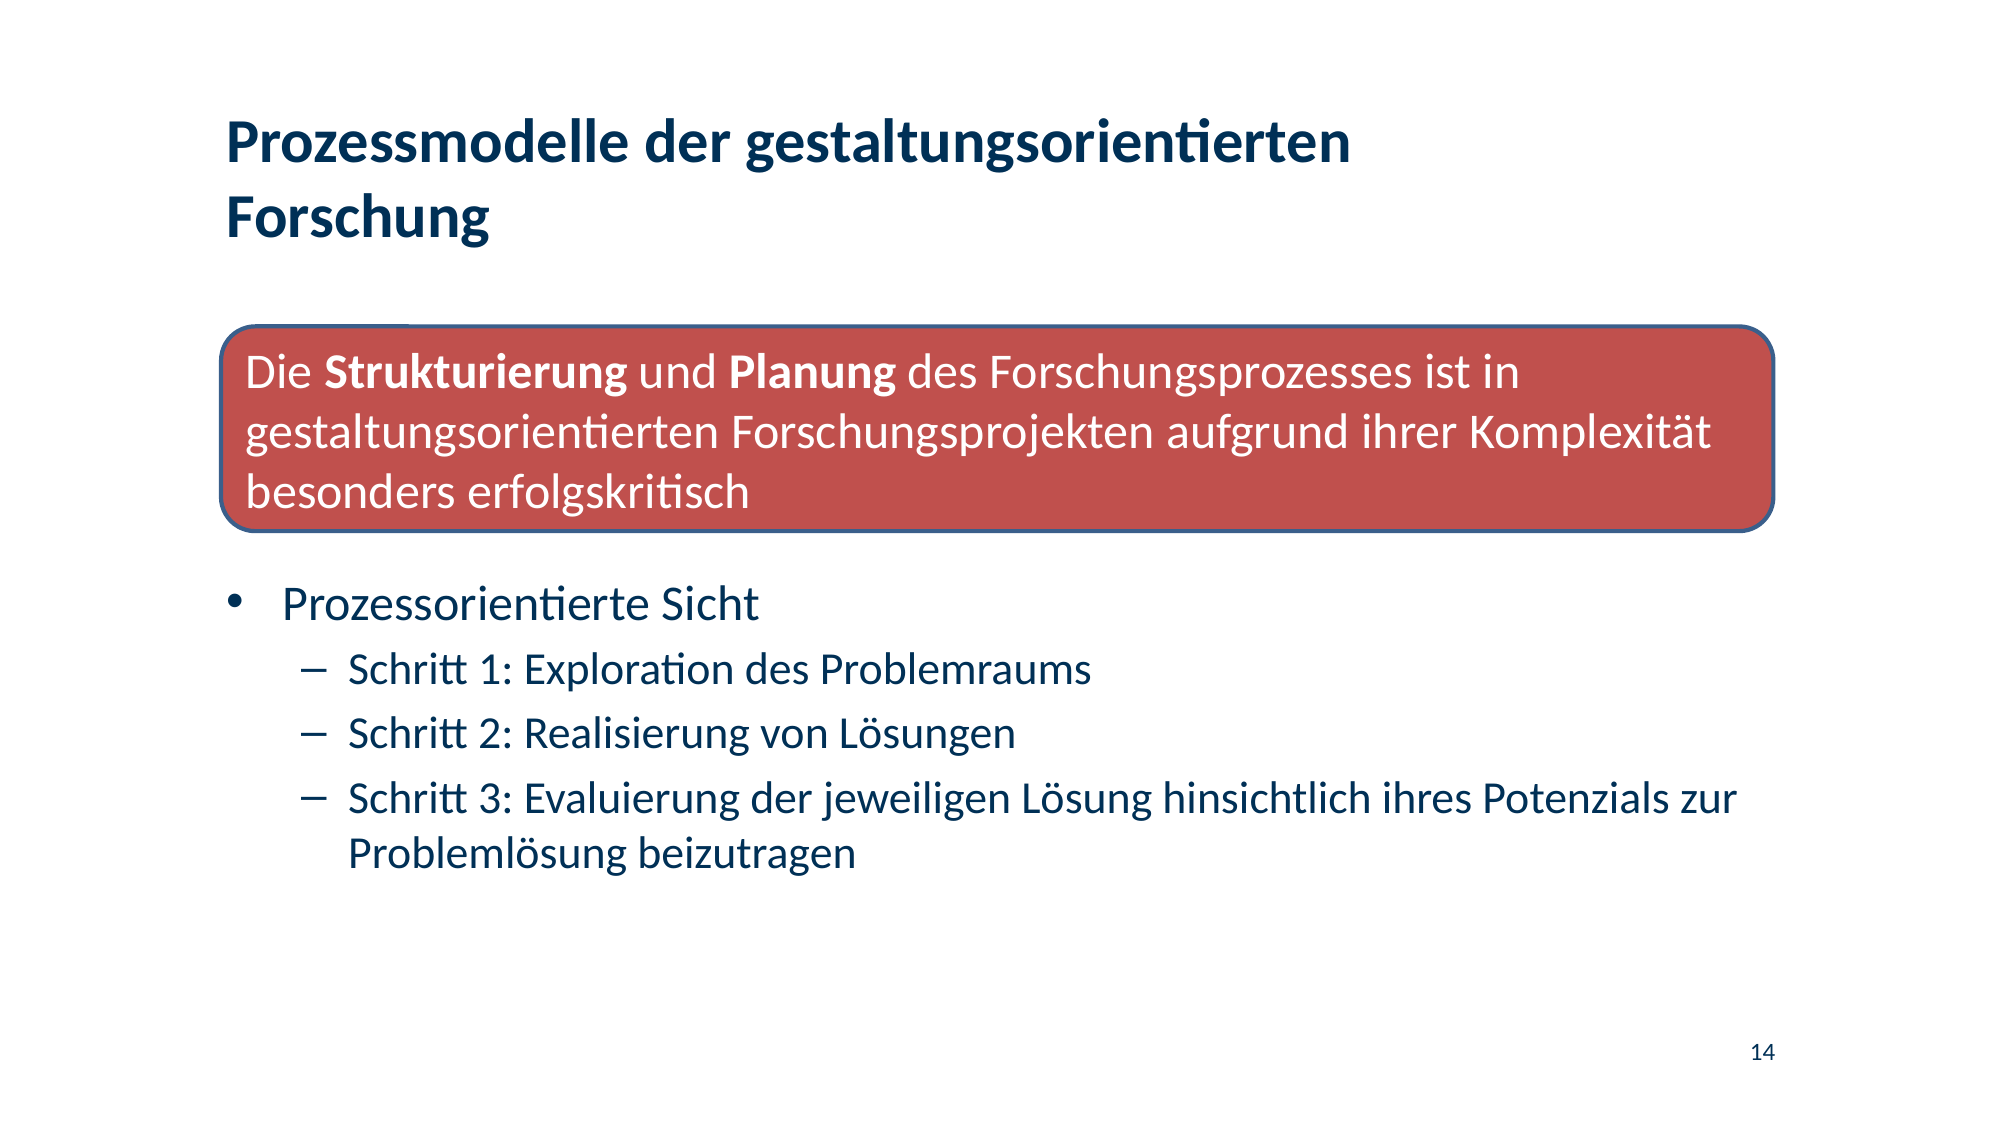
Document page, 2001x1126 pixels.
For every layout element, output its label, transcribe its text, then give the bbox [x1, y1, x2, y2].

list Prozessorientierte Sicht Schritt 1: Exploration des Problemraums Schritt 2: Realisierung von Lösungen Schritt 3: Evaluierung der jeweiligen Lösung hinsichtlich ihres Potenzials zur Problemlösung beizutragen [226, 569, 1774, 882]
title Prozessmodelle der gestaltungsorientierten Forschung [226, 100, 1379, 306]
slide_number 14 [1544, 1035, 1776, 1066]
text_box Die Strukturierung und Planung des Forschungsprozesses ist in gestaltungsorientierten Forschungsprojekten aufgrund ihrer Komplexität besonders erfolgskritisch [218, 324, 1776, 534]
